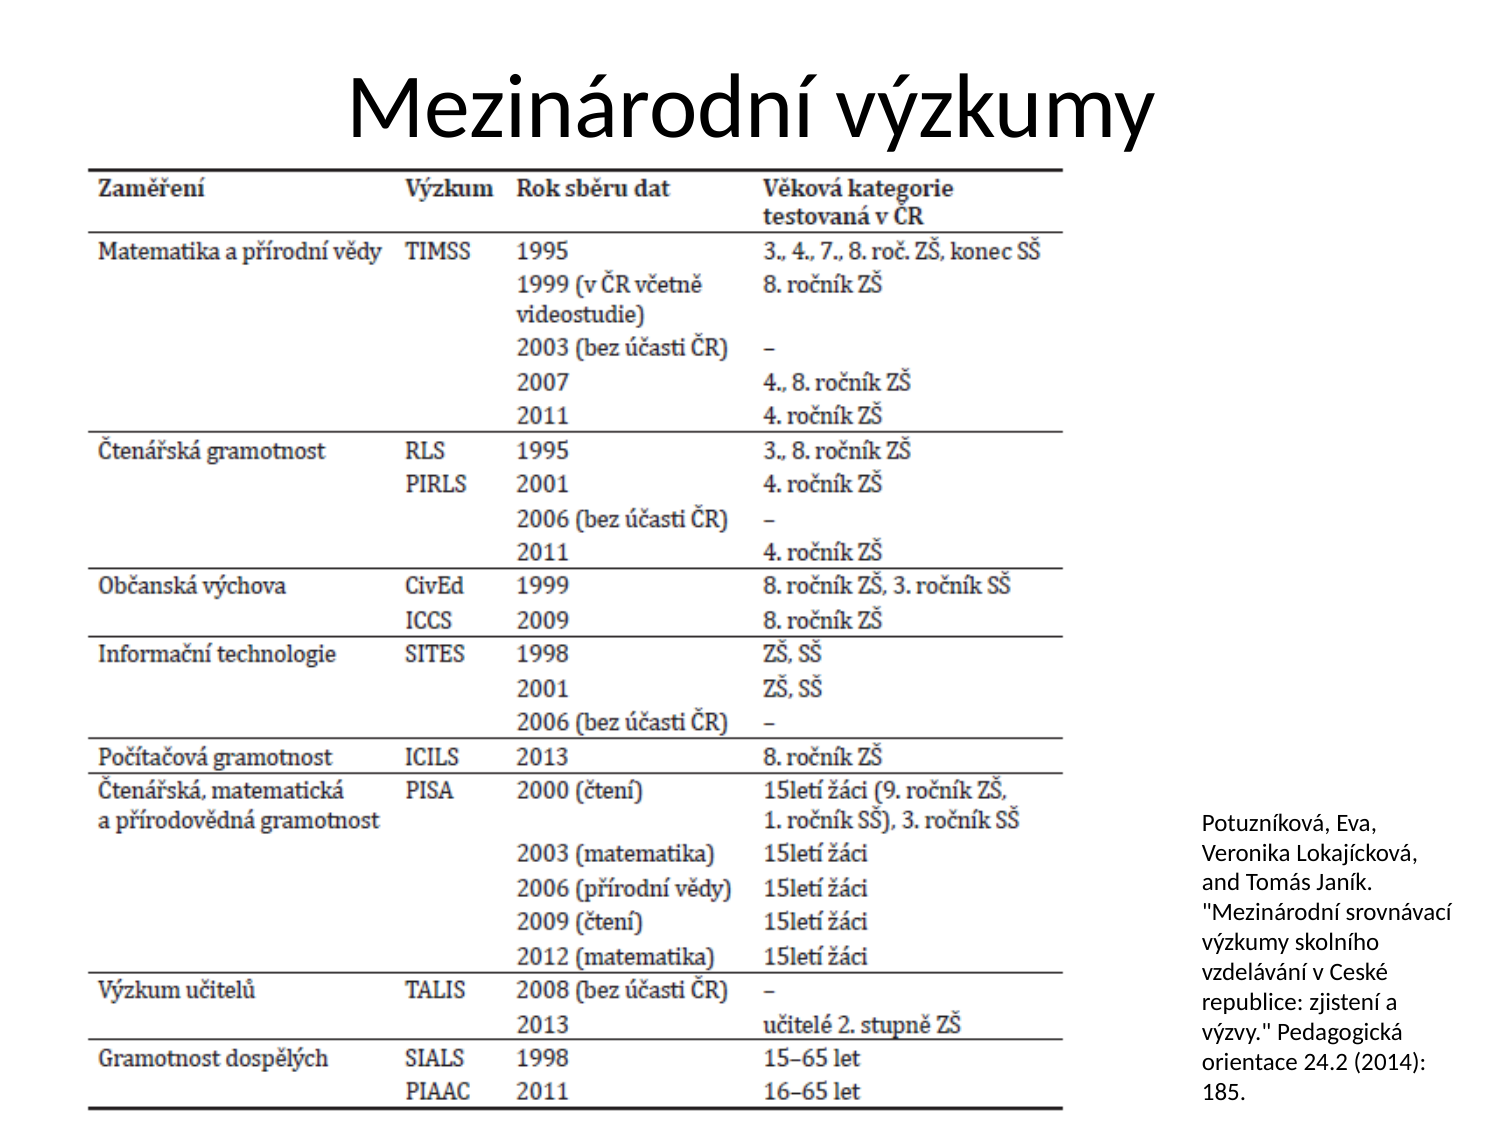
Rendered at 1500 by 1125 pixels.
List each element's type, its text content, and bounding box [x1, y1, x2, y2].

title Mezinárodní výzkumy [76, 30, 1427, 171]
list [64, 160, 1093, 1114]
text_box Potuzníková, Eva, Veronika Lokajícková, and Tomás Janík. "Mezinárodní srovnávací výzkumy skolního vzdelávání v Ceské republice: zjistení a výzvy." Pedagogická orientace 24.2 (2014): 185. [1187, 798, 1471, 1113]
